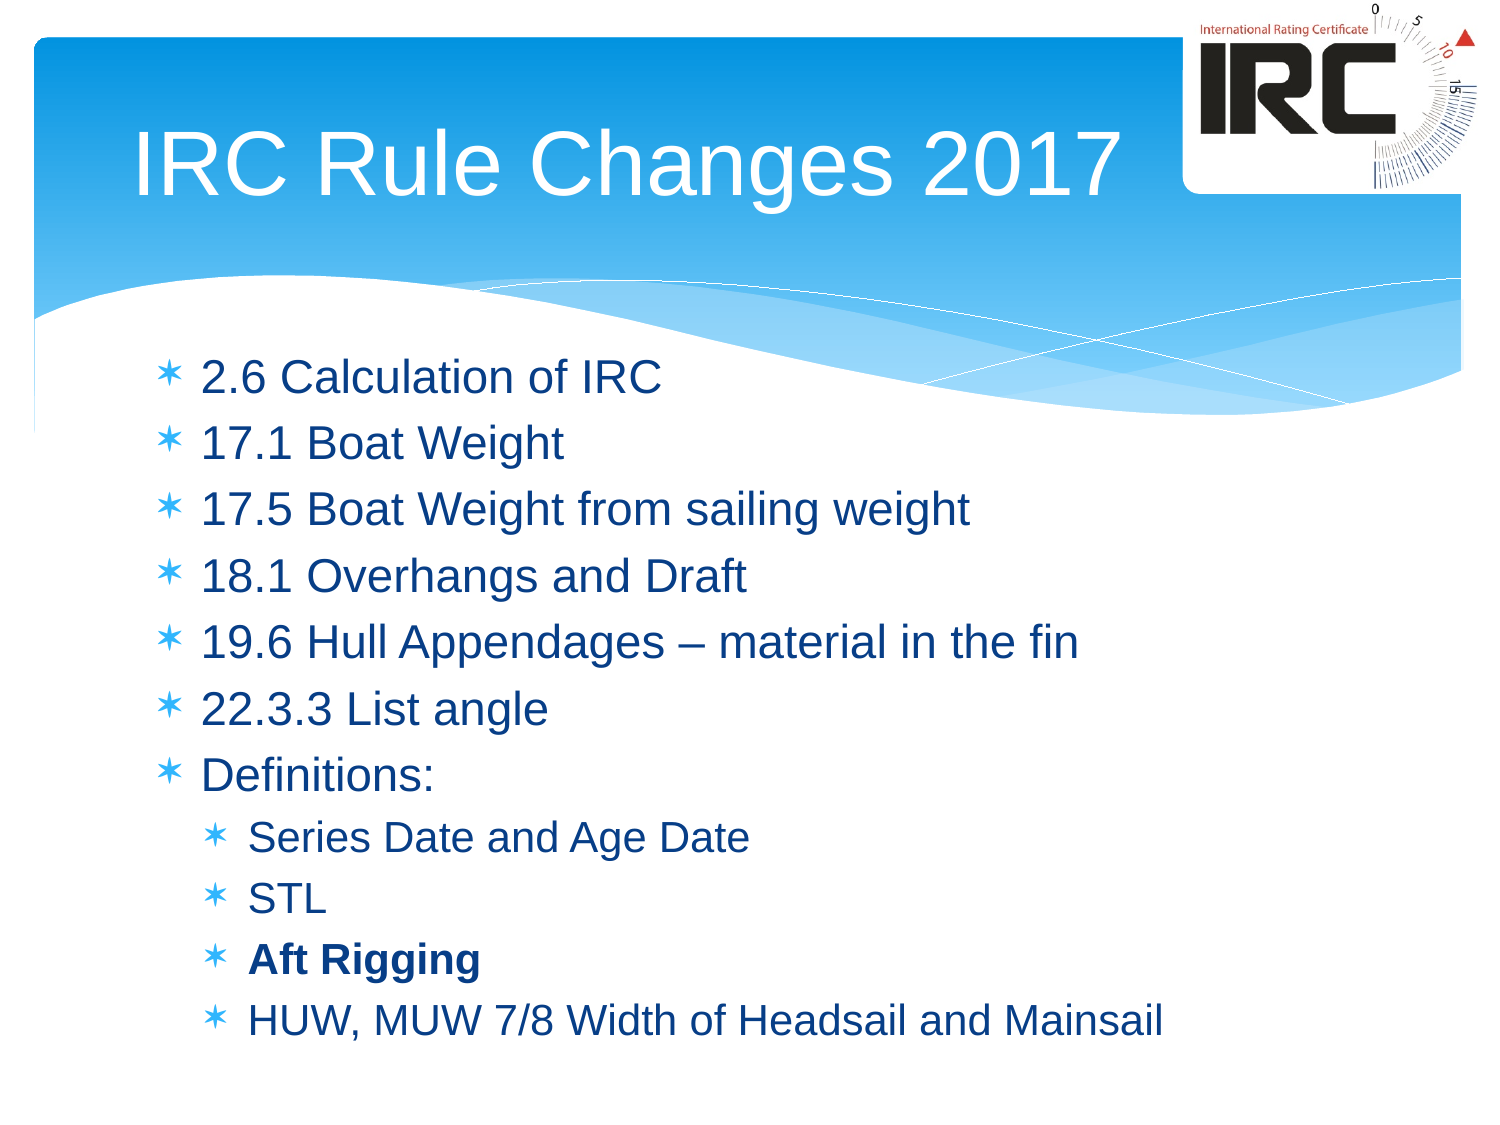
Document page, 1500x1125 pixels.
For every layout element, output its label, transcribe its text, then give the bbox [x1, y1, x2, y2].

list 2.6 Calculation of IRC 17.1 Boat Weight 17.5 Boat Weight from sailing weight 18.1 Overhangs and Draft 19.6 Hull Appendages – material in the fin 22.3.3 List angle Definitions: Series Date and Age Date STL Aft Rigging HUW, MUW 7/8 Width of Headsail and Mainsail [143, 338, 1359, 1059]
picture [1182, 0, 1496, 194]
title IRC Rule Changes 2017 [75, 55, 1183, 261]
